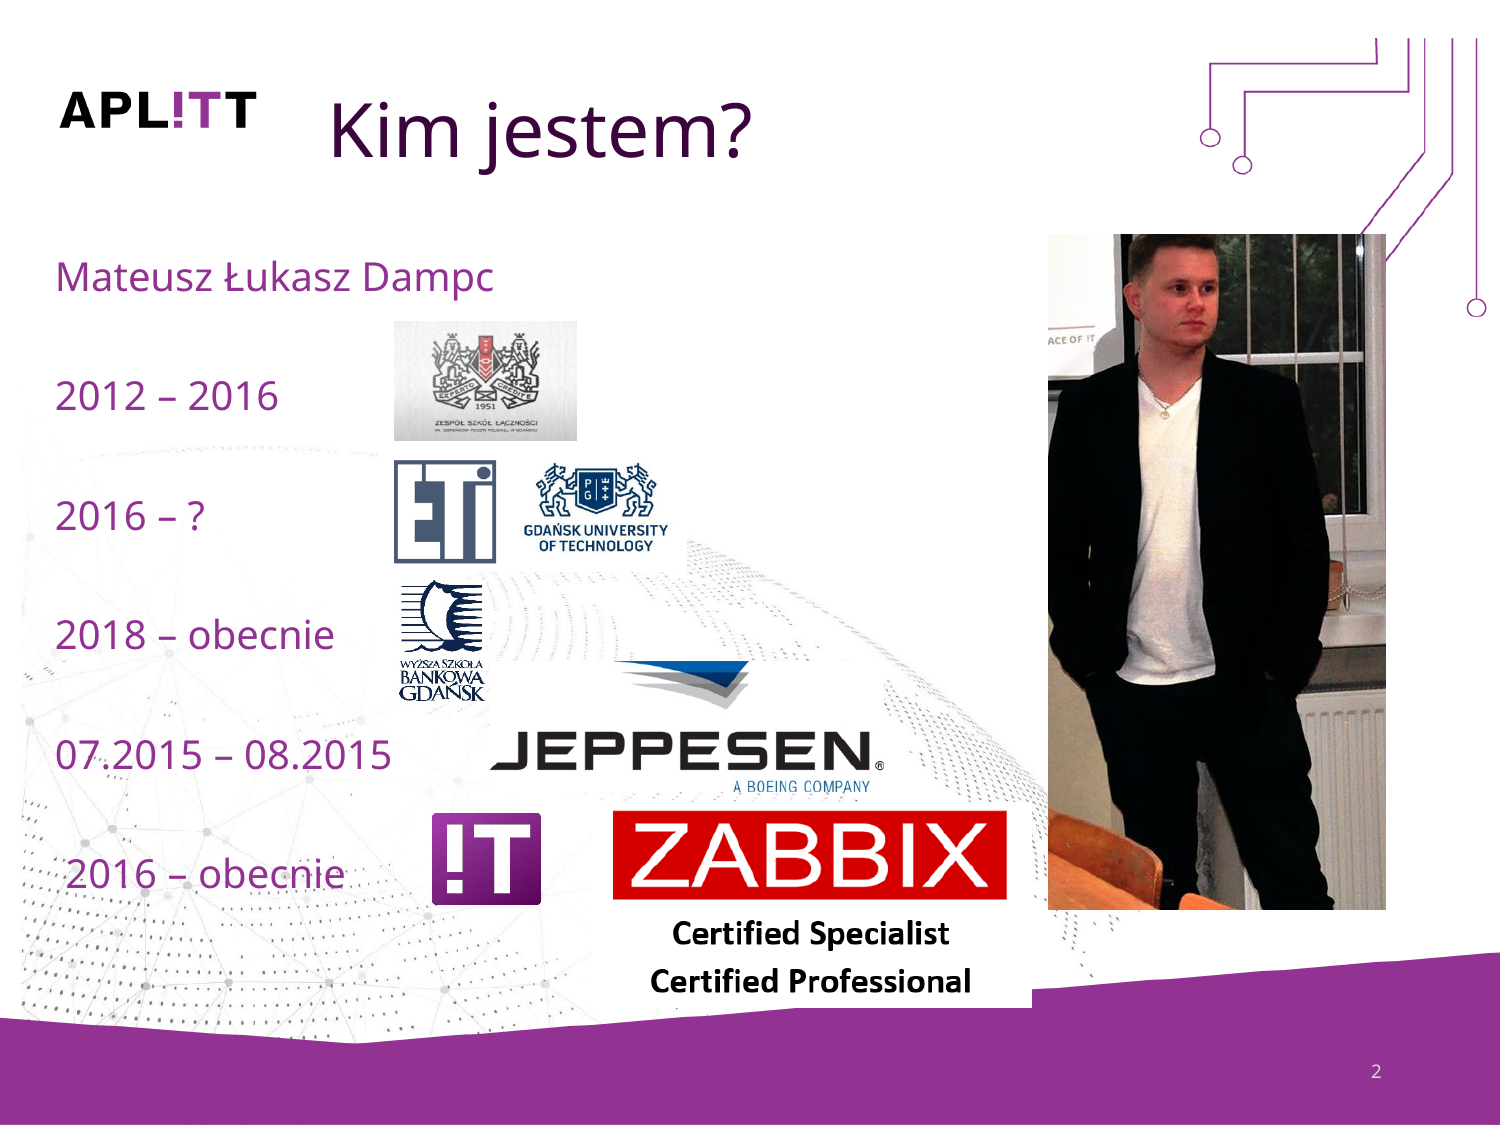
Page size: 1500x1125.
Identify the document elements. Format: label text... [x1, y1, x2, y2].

list Mateusz Łukasz Dampc 2012 – 2016 2016 – ? 2018 – obecnie 07.2015 – 08.2015 2016 – obecnie [39, 249, 1048, 910]
title Kim jestem? [312, 24, 1500, 243]
picture [0, 0, 1500, 1125]
slide_number 2 [1059, 1042, 1397, 1103]
